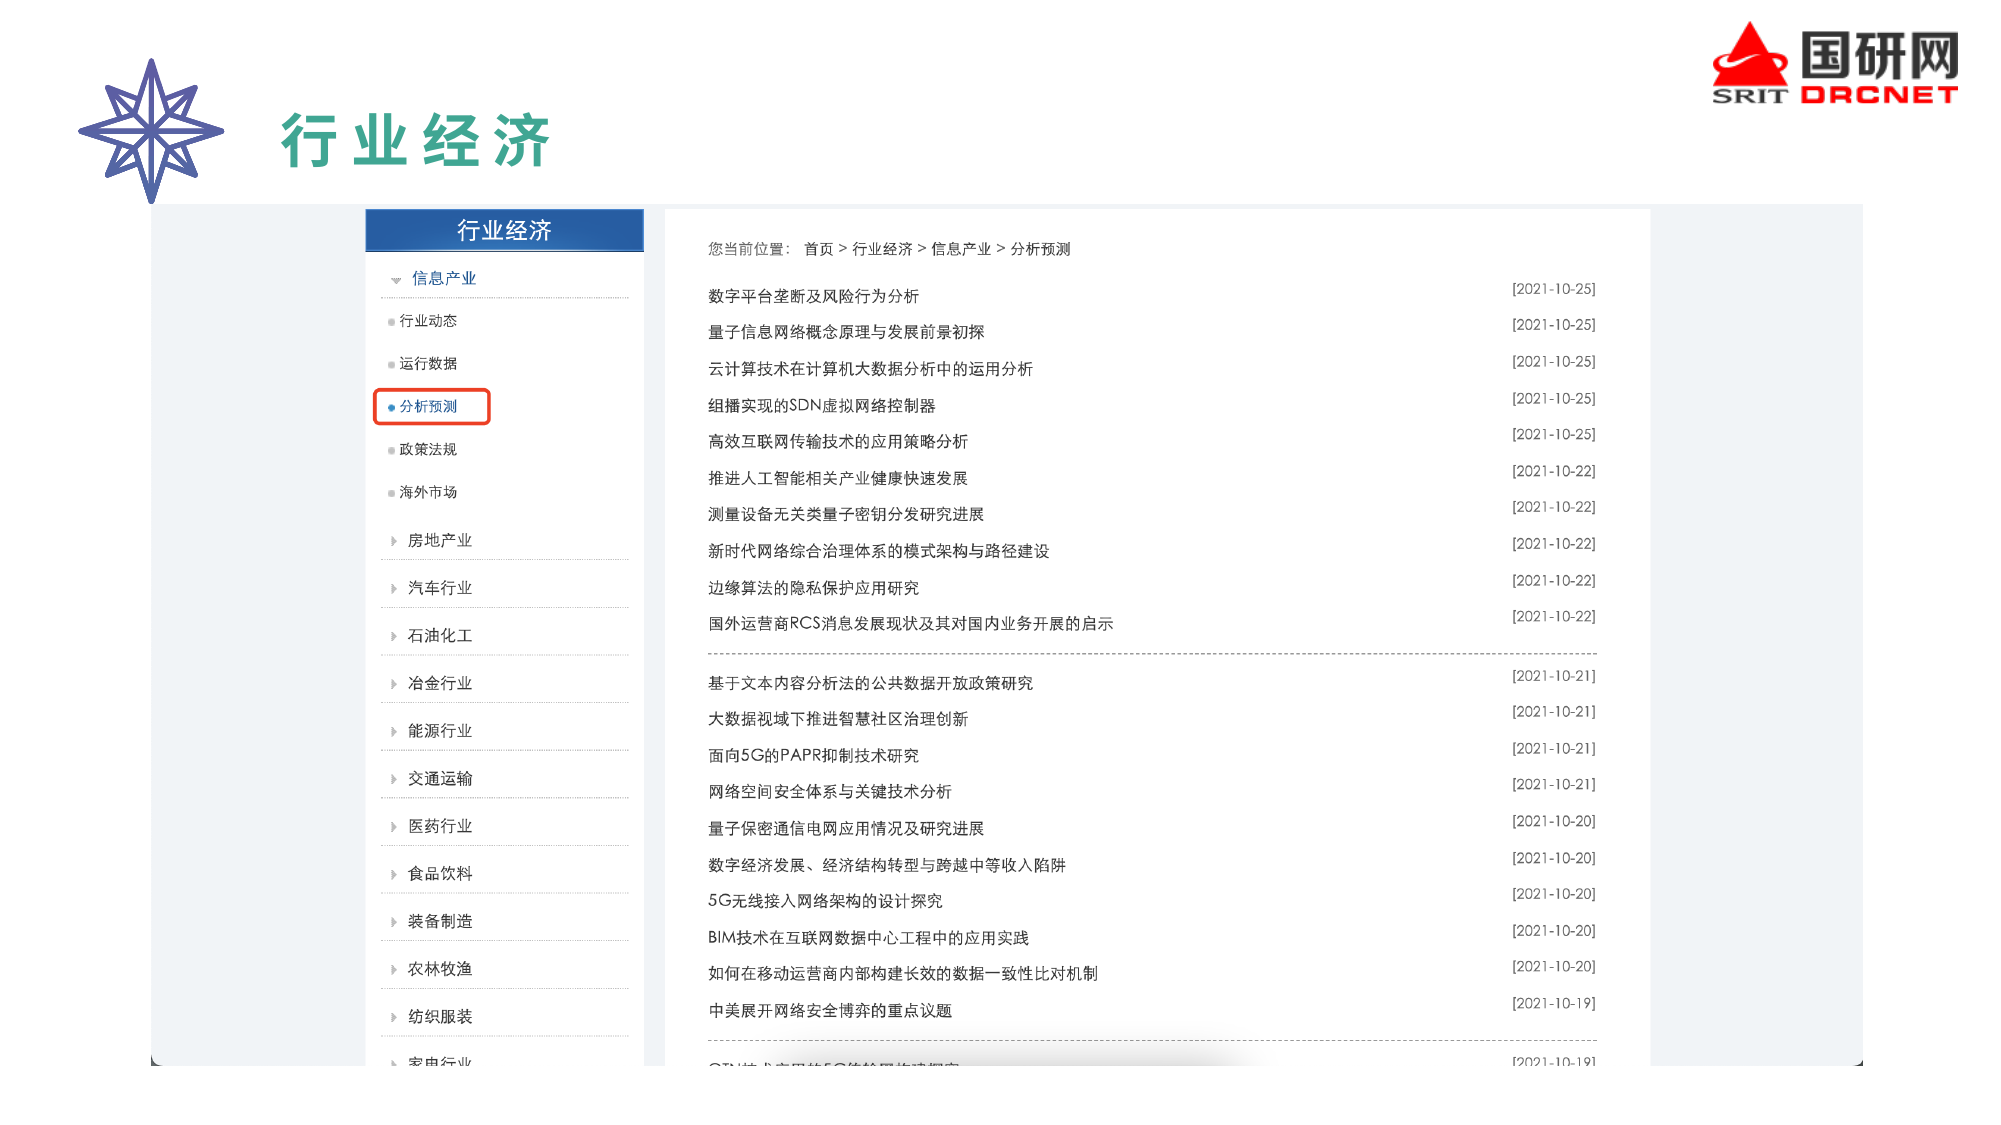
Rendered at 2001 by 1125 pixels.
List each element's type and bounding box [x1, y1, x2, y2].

picture [151, 204, 1863, 1066]
text_box [78, 57, 575, 205]
picture [1713, 21, 1958, 105]
